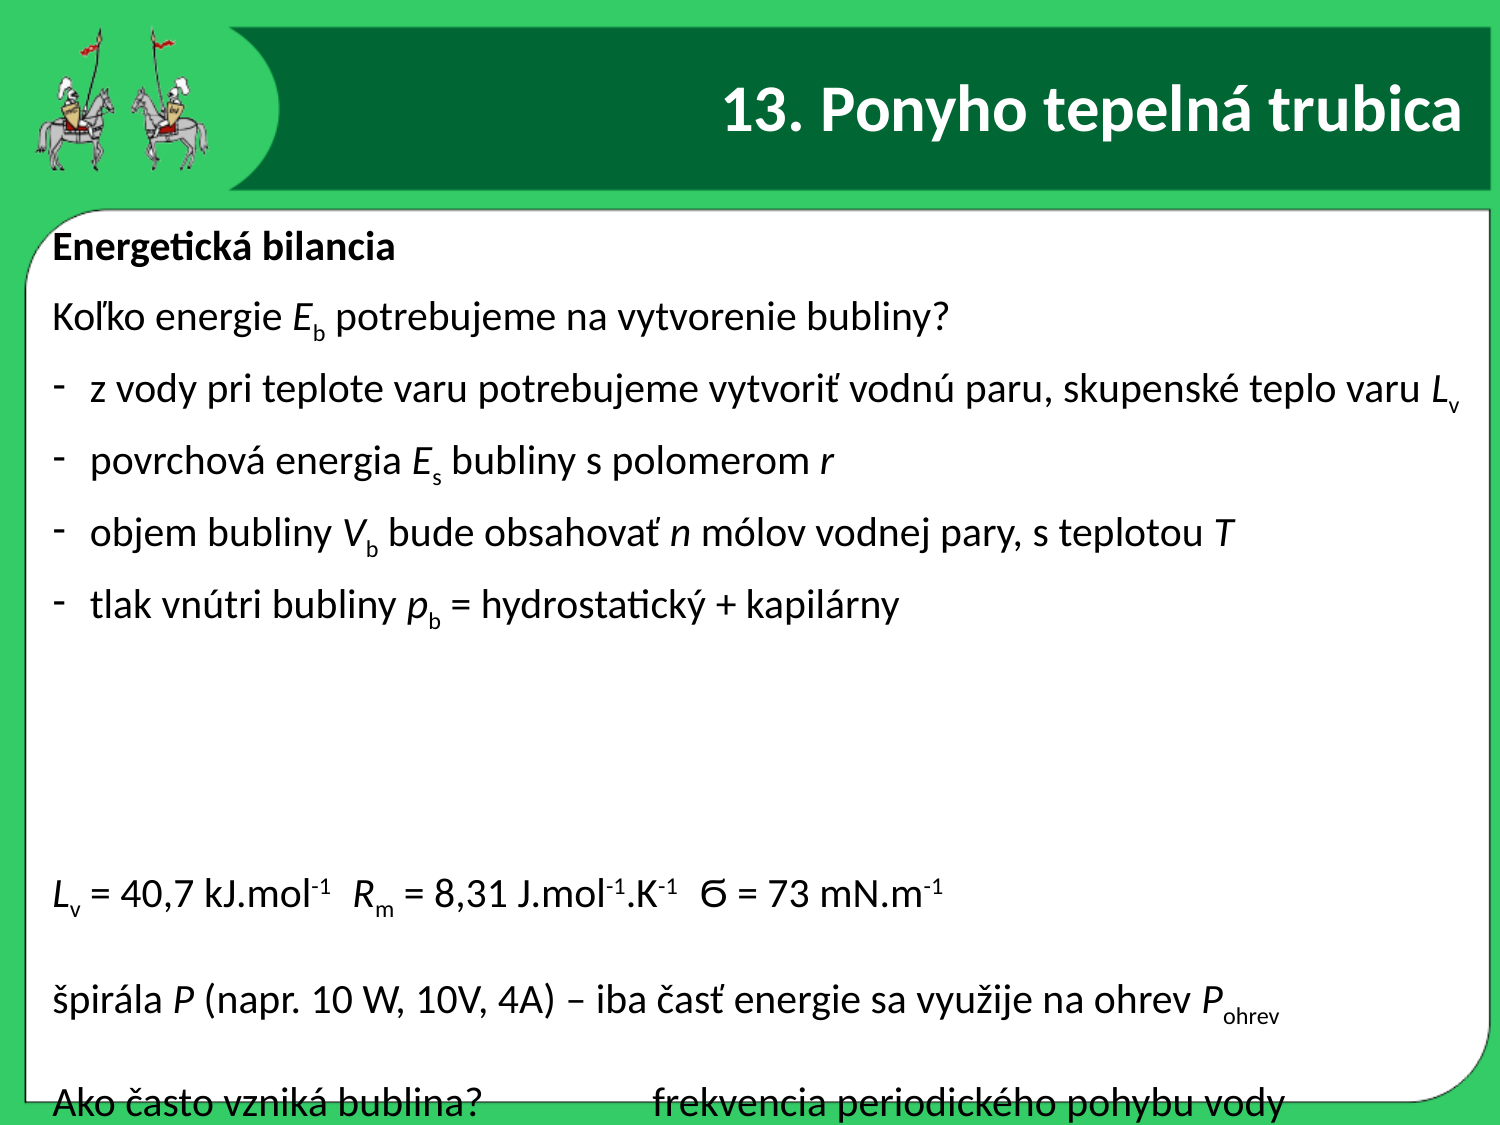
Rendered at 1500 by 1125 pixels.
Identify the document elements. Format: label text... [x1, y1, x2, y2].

title 13. Ponyho tepelná trubica [247, 29, 1480, 192]
picture [0, 0, 1500, 1125]
